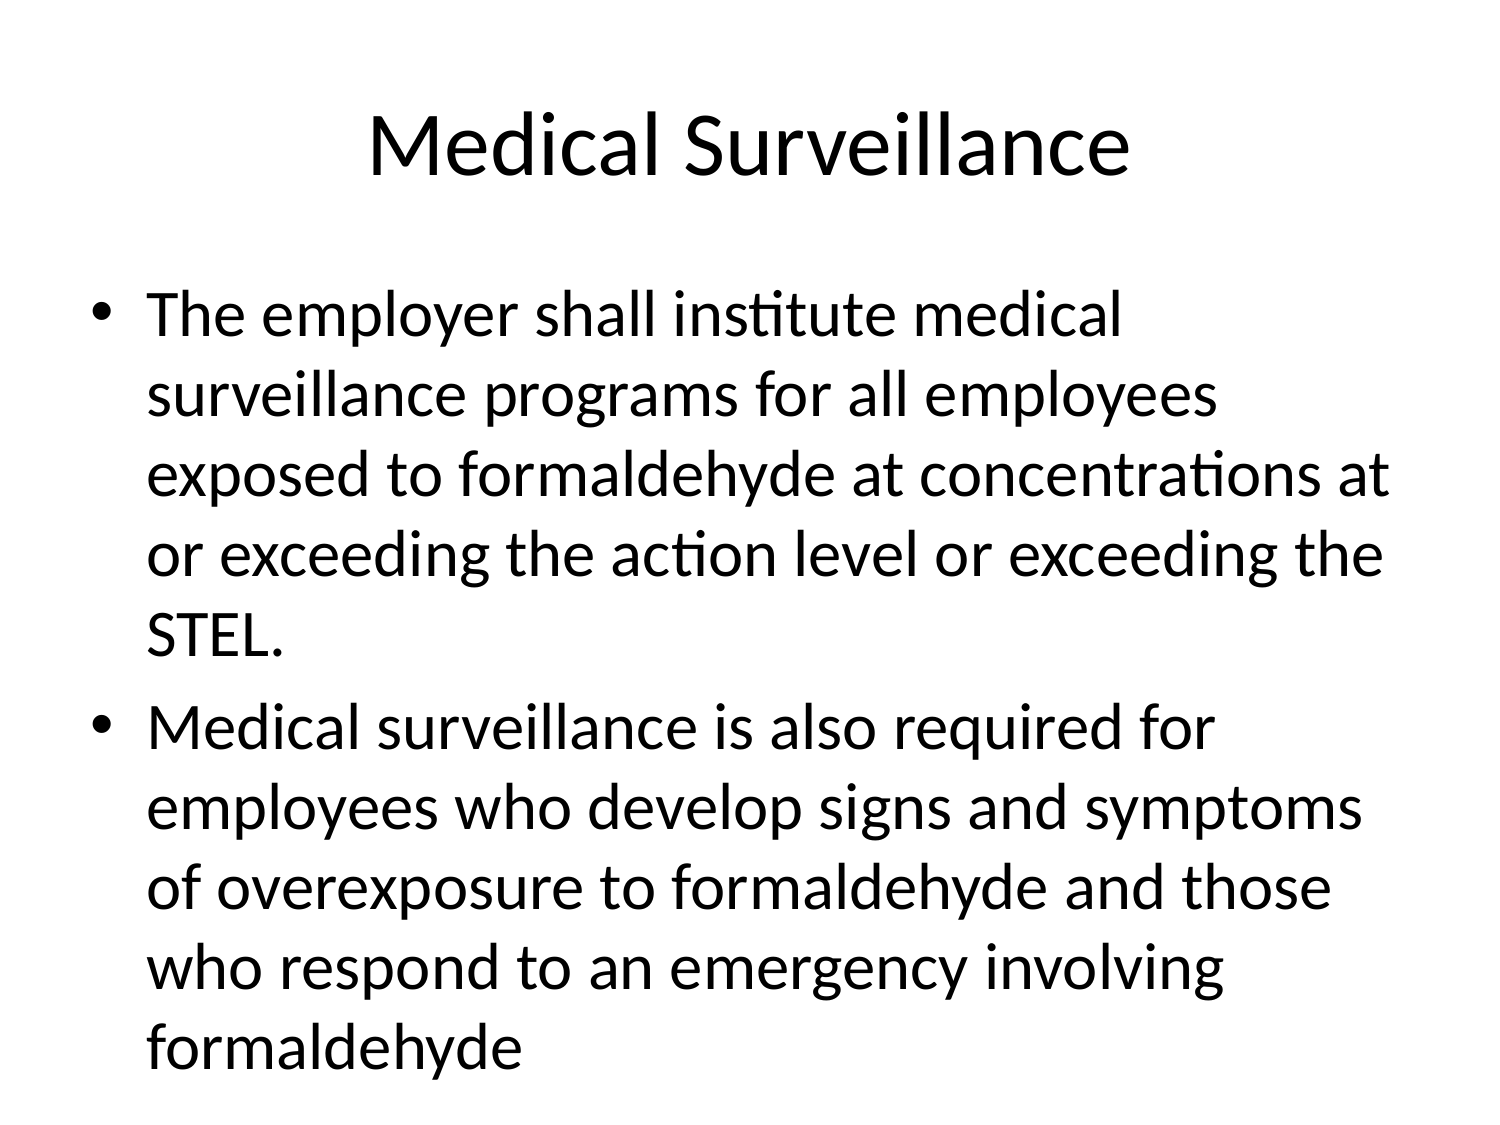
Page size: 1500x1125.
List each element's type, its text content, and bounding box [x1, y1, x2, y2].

title Medical Surveillance [74, 44, 1426, 233]
list The employer shall institute medical surveillance programs for all employees exposed to formaldehyde at concentrations at or exceeding the action level or exceeding the STEL. Medical surveillance is also required for employees who develop signs and symptoms of overexposure to formaldehyde and those who respond to an emergency involving formaldehyde [74, 262, 1426, 1006]
